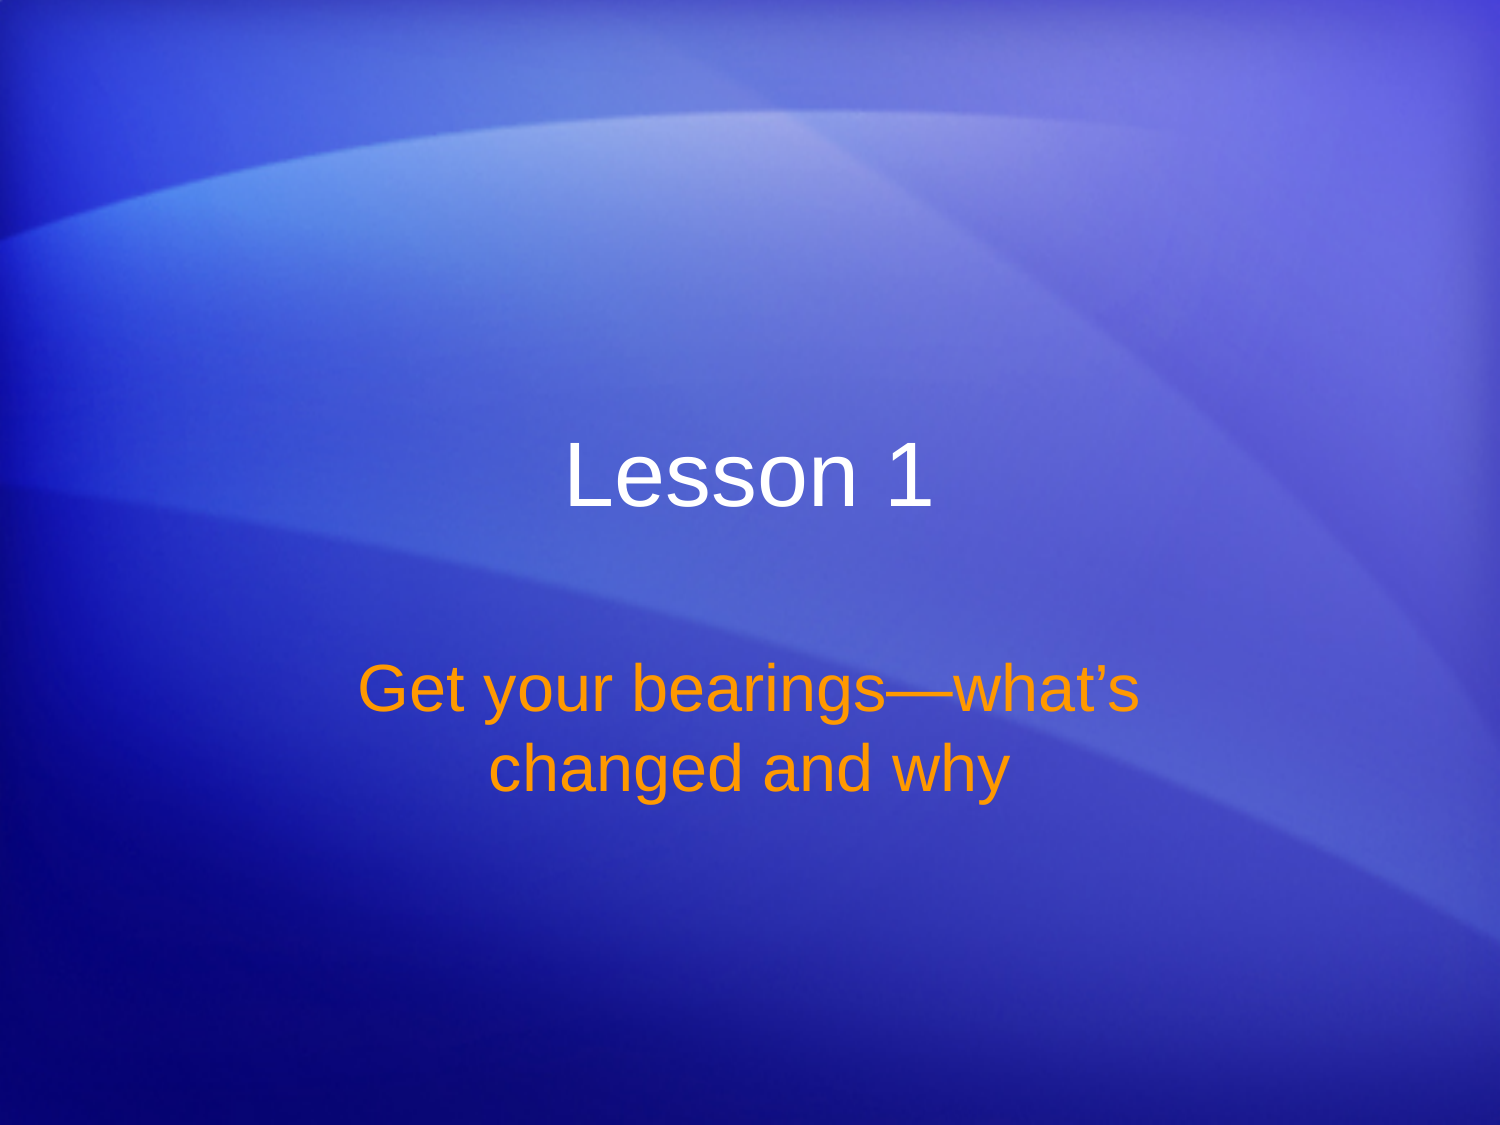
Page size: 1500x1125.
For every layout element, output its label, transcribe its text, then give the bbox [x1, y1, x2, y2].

subtitle Get your bearings—what’s changed and why [224, 637, 1276, 926]
picture [0, 0, 1500, 1125]
title Lesson 1 [112, 349, 1388, 591]
